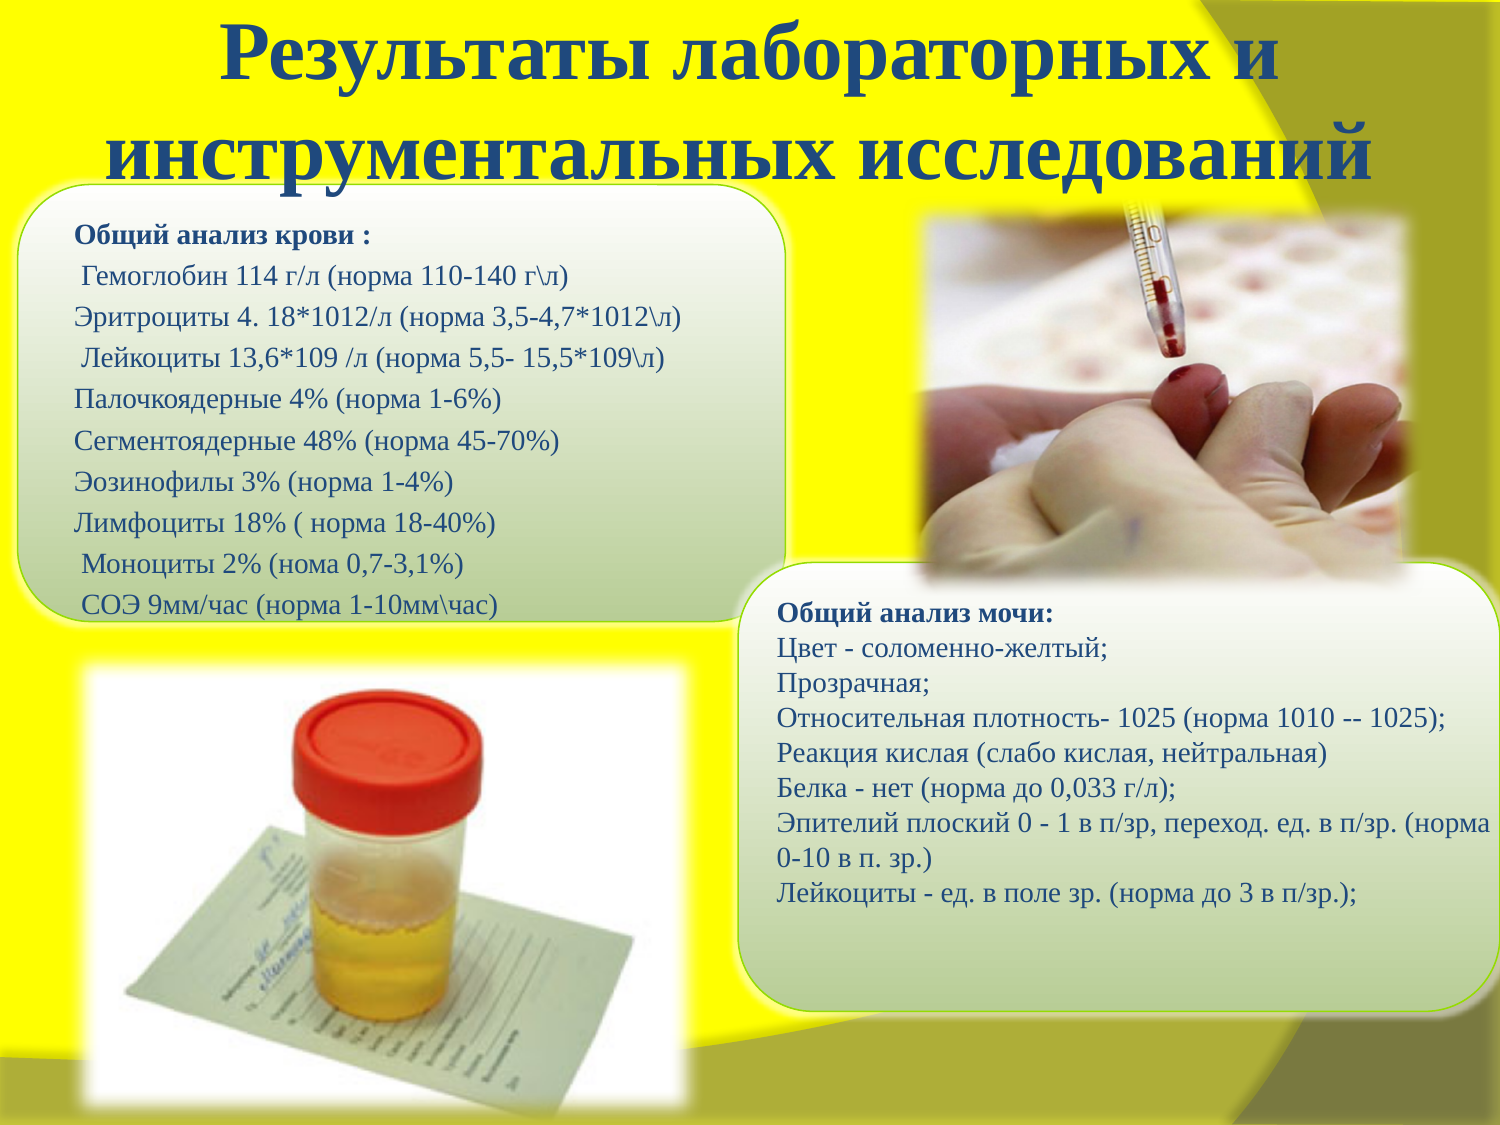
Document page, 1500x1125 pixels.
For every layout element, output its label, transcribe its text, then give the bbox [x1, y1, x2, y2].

title Результаты лабораторных и инструментальных исследований [0, 66, 1500, 126]
picture [903, 196, 1424, 599]
list Общий анализ крови : Гемоглобин 114 г/л (норма 110-140 г\л) Эритроциты 4. 18*1012/л (норма 3,5-4,7*1012\л) Лейкоциты 13,6*109 /л (норма 5,5- 15,5*109\л) Палочкоядерные 4% (норма 1-6%) Сегментоядерные 48% (норма 45-70%) Эозинофилы 3% (норма 1-4%) Лимфоциты 18% ( норма 18-40%) Моноциты 2% (нома 0,7-3,1%) СОЭ 9мм/час (норма 1-10мм\час) [53, 208, 833, 669]
text_box [16, 183, 768, 613]
text_box [737, 561, 1500, 1013]
text_box Общий анализ мочи: Цвет - соломенно-желтый; Прозрачная; Относительная плотность- 1025 (норма 1010 -- 1025); Реакция кислая (слабо кислая, нейтральная) Белка - нет (норма до 0,033 г/л); Эпителий плоский 0 - 1 в п/зр, переход. ед. в п/зр. (норма 0-10 в п. зр.) Лейкоциты - ед. в поле зр. (норма до 3 в п/зр.); [761, 586, 1500, 916]
picture [64, 644, 705, 1125]
